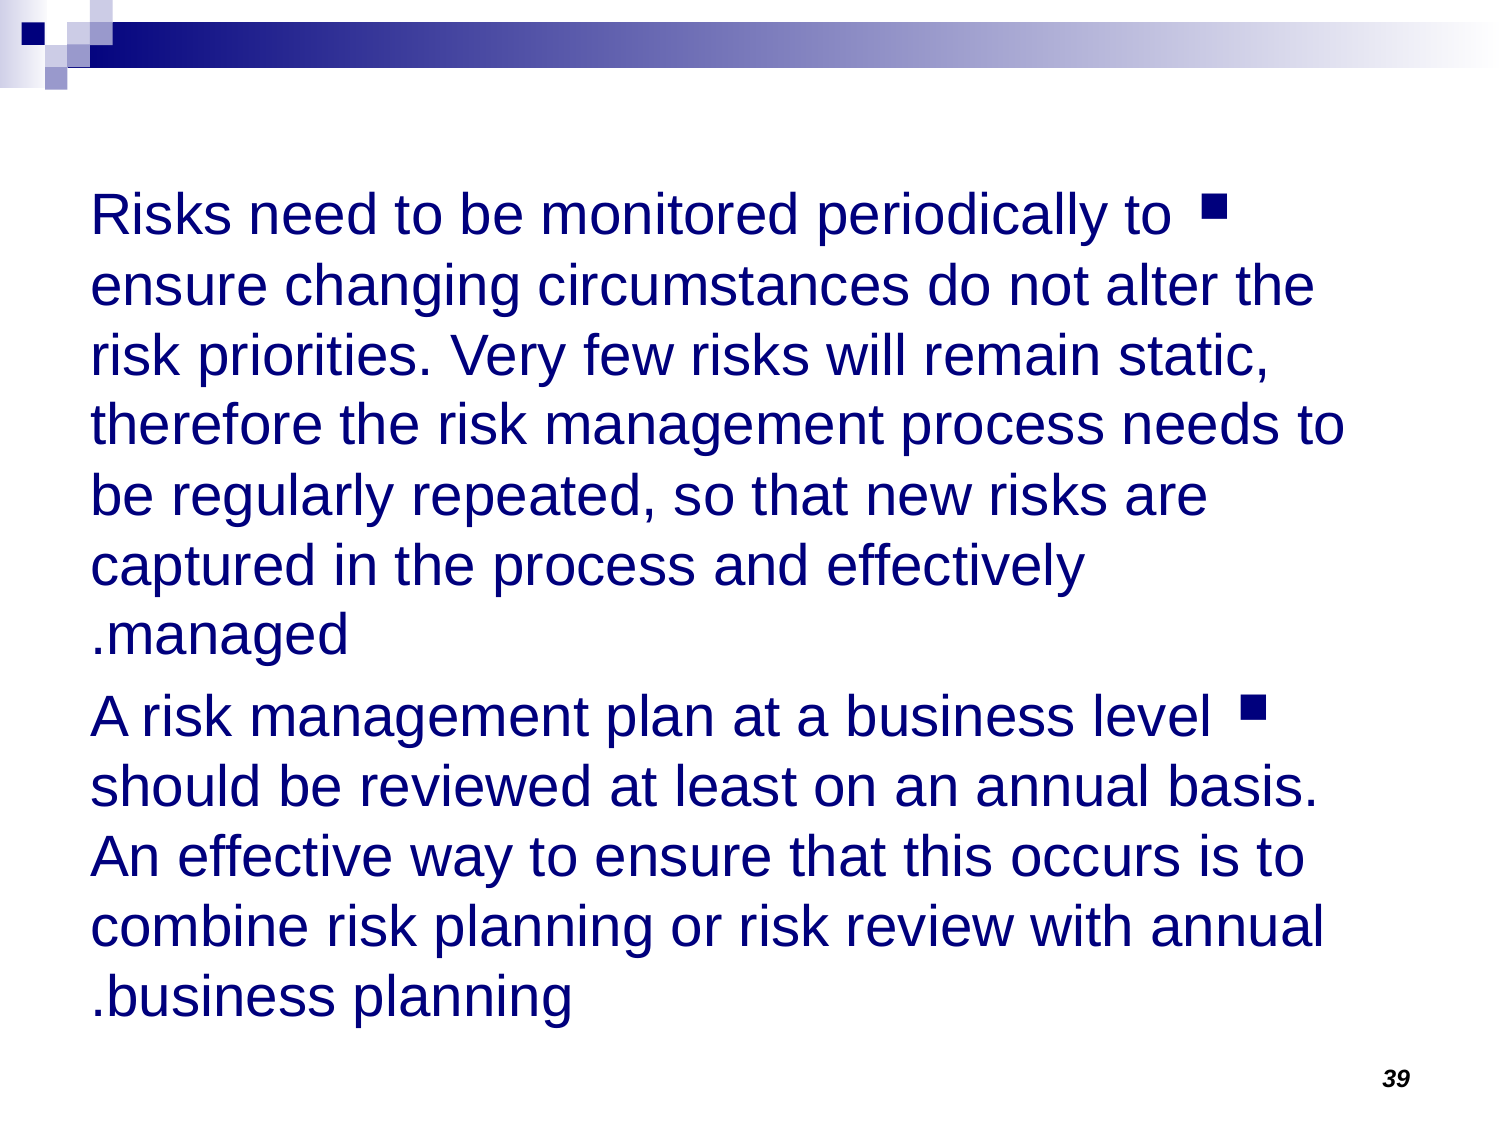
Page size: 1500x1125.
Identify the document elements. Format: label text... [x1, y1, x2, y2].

list Risks need to be monitored periodically to ensure changing circumstances do not alter the risk priorities. Very few risks will remain static, therefore the risk management process needs to be regularly repeated, so that new risks are captured in the process and effectively managed. A risk management plan at a business level should be reviewed at least on an annual basis. An effective way to ensure that this occurs is to combine risk planning or risk review with annual business planning. [75, 87, 1425, 1050]
text_box 39 [1074, 1050, 1425, 1100]
